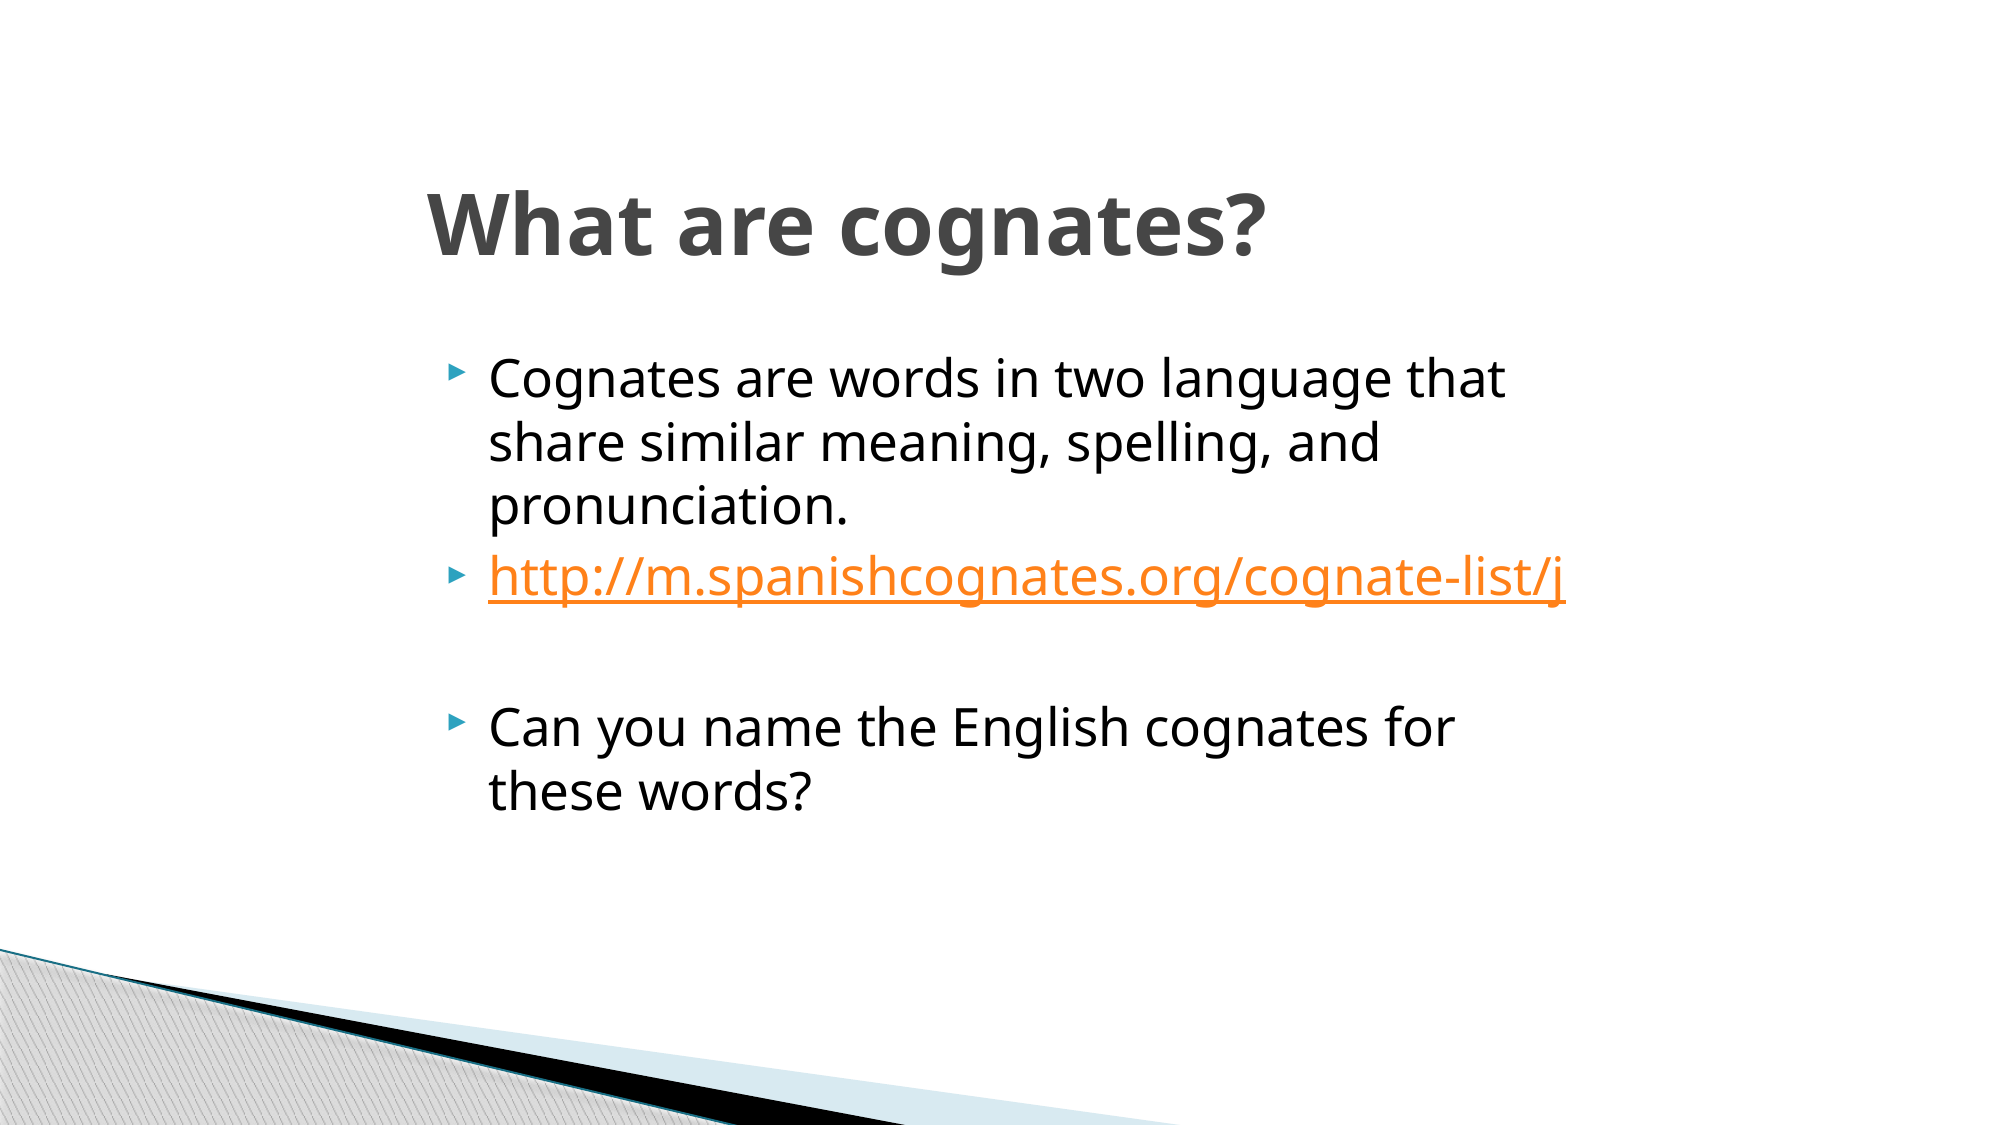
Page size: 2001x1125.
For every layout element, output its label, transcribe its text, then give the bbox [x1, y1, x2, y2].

title What are cognates? [412, 162, 1594, 281]
list Cognates are words in two language that share similar meaning, spelling, and pronunciation. http://m.spanishcognates.org/cognate-list/j Can you name the English cognates for these words? [412, 337, 1594, 875]
